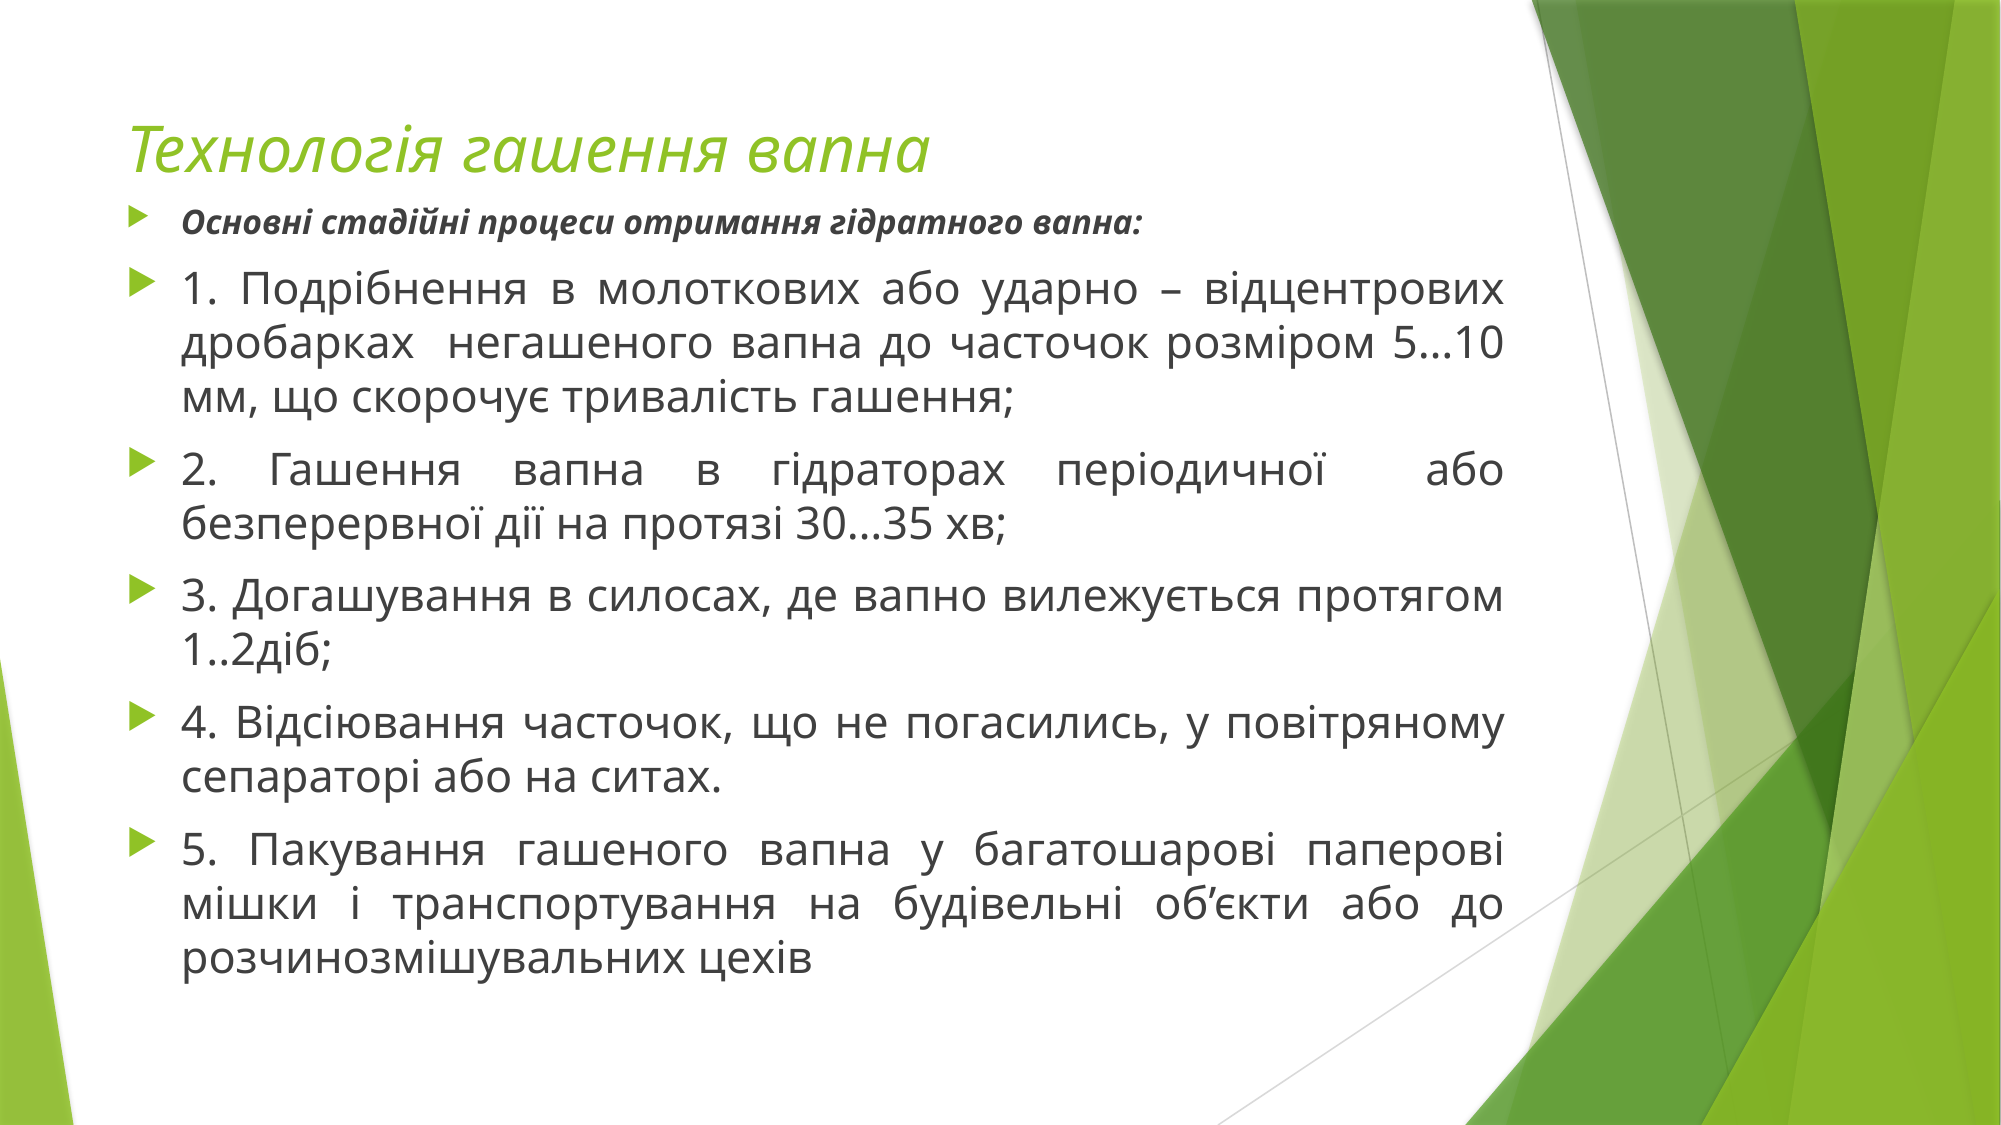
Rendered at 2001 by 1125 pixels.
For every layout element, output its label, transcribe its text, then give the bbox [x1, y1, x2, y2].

title Технологія гашення вапна [111, 99, 1522, 192]
list Основні стадійні процеси отримання гідратного вапна: 1. Подрібнення в молоткових або ударно – відцентрових дробарках негашеного вапна до часточок розміром 5…10 мм, що скорочує тривалість гашення; 2. Гашення вапна в гідраторах періодичної або безперервної дії на протязі 30…35 хв; 3. Догашування в силосах, де вапно вилежується протягом 1..2діб; 4. Відсіювання часточок, що не погасились, у повітряному сепараторі або на ситах. 5. Пакування гашеного вапна у багатошарові паперові мішки і транспортування на будівельні об’єкти або до розчинозмішувальних цехів [111, 192, 1522, 992]
